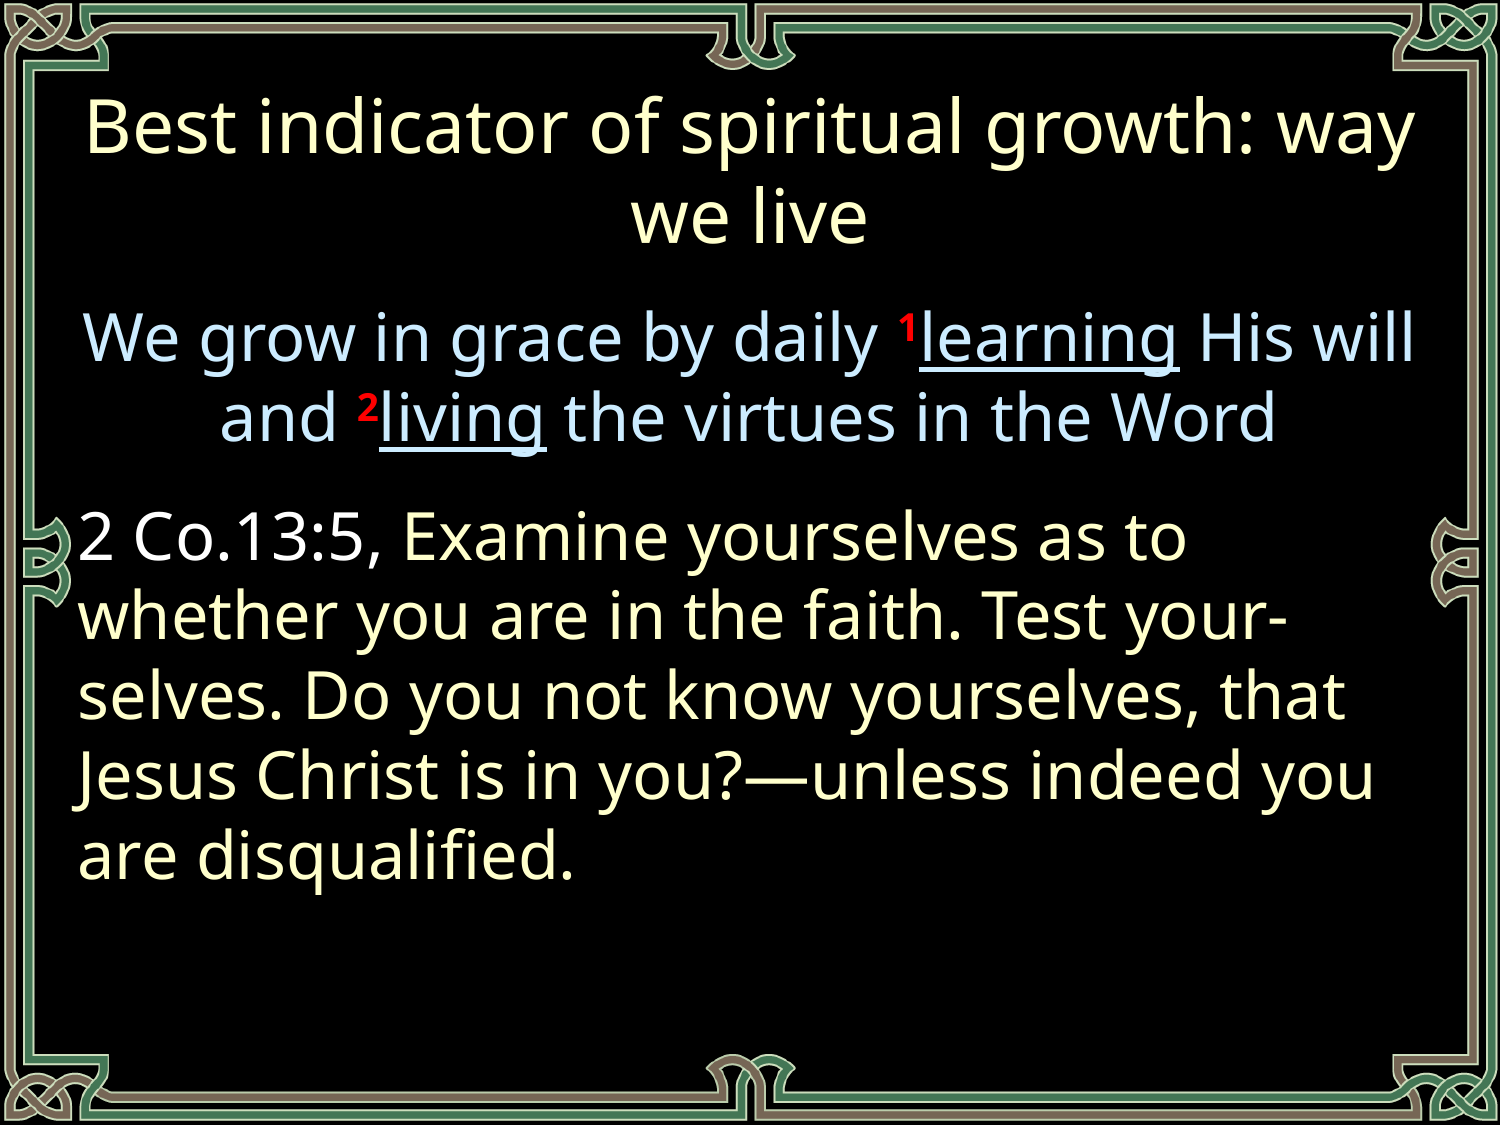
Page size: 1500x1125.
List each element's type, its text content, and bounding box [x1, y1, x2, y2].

list We grow in grace by daily 1learning His will and 2living the virtues in the Word 2 Co.13:5, Examine yourselves as to whether you are in the faith. Test your-selves. Do you not know yourselves, that Jesus Christ is in you?—unless indeed you are disqualified. [62, 287, 1438, 1050]
picture [0, 0, 1500, 1125]
text_box Best indicator of spiritual growth: way we live [37, 75, 1463, 263]
